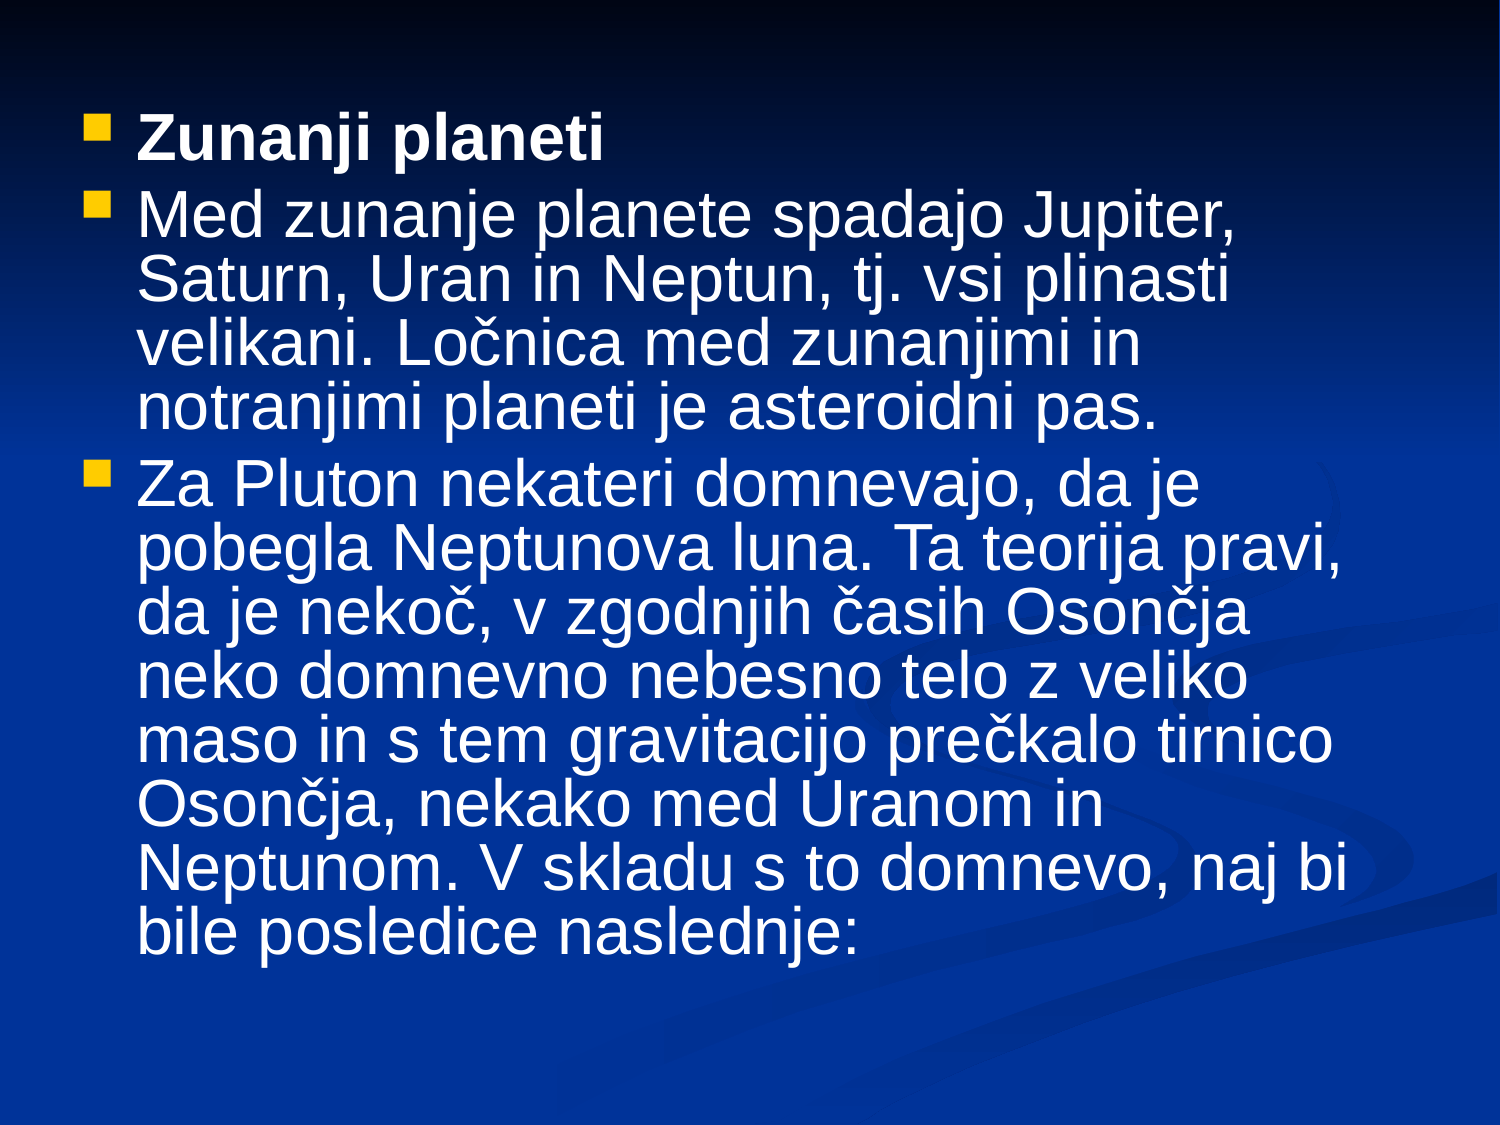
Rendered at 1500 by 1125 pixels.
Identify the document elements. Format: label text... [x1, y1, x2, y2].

list Zunanji planeti Med zunanje planete spadajo Jupiter, Saturn, Uran in Neptun, tj. vsi plinasti velikani. Ločnica med zunanjimi in notranjimi planeti je asteroidni pas. Za Pluton nekateri domnevajo, da je pobegla Neptunova luna. Ta teorija pravi, da je nekoč, v zgodnjih časih Osončja neko domnevno nebesno telo z veliko maso in s tem gravitacijo prečkalo tirnico Osončja, nekako med Uranom in Neptunom. V skladu s to domnevo, naj bi bile posledice naslednje: [64, 101, 1415, 845]
